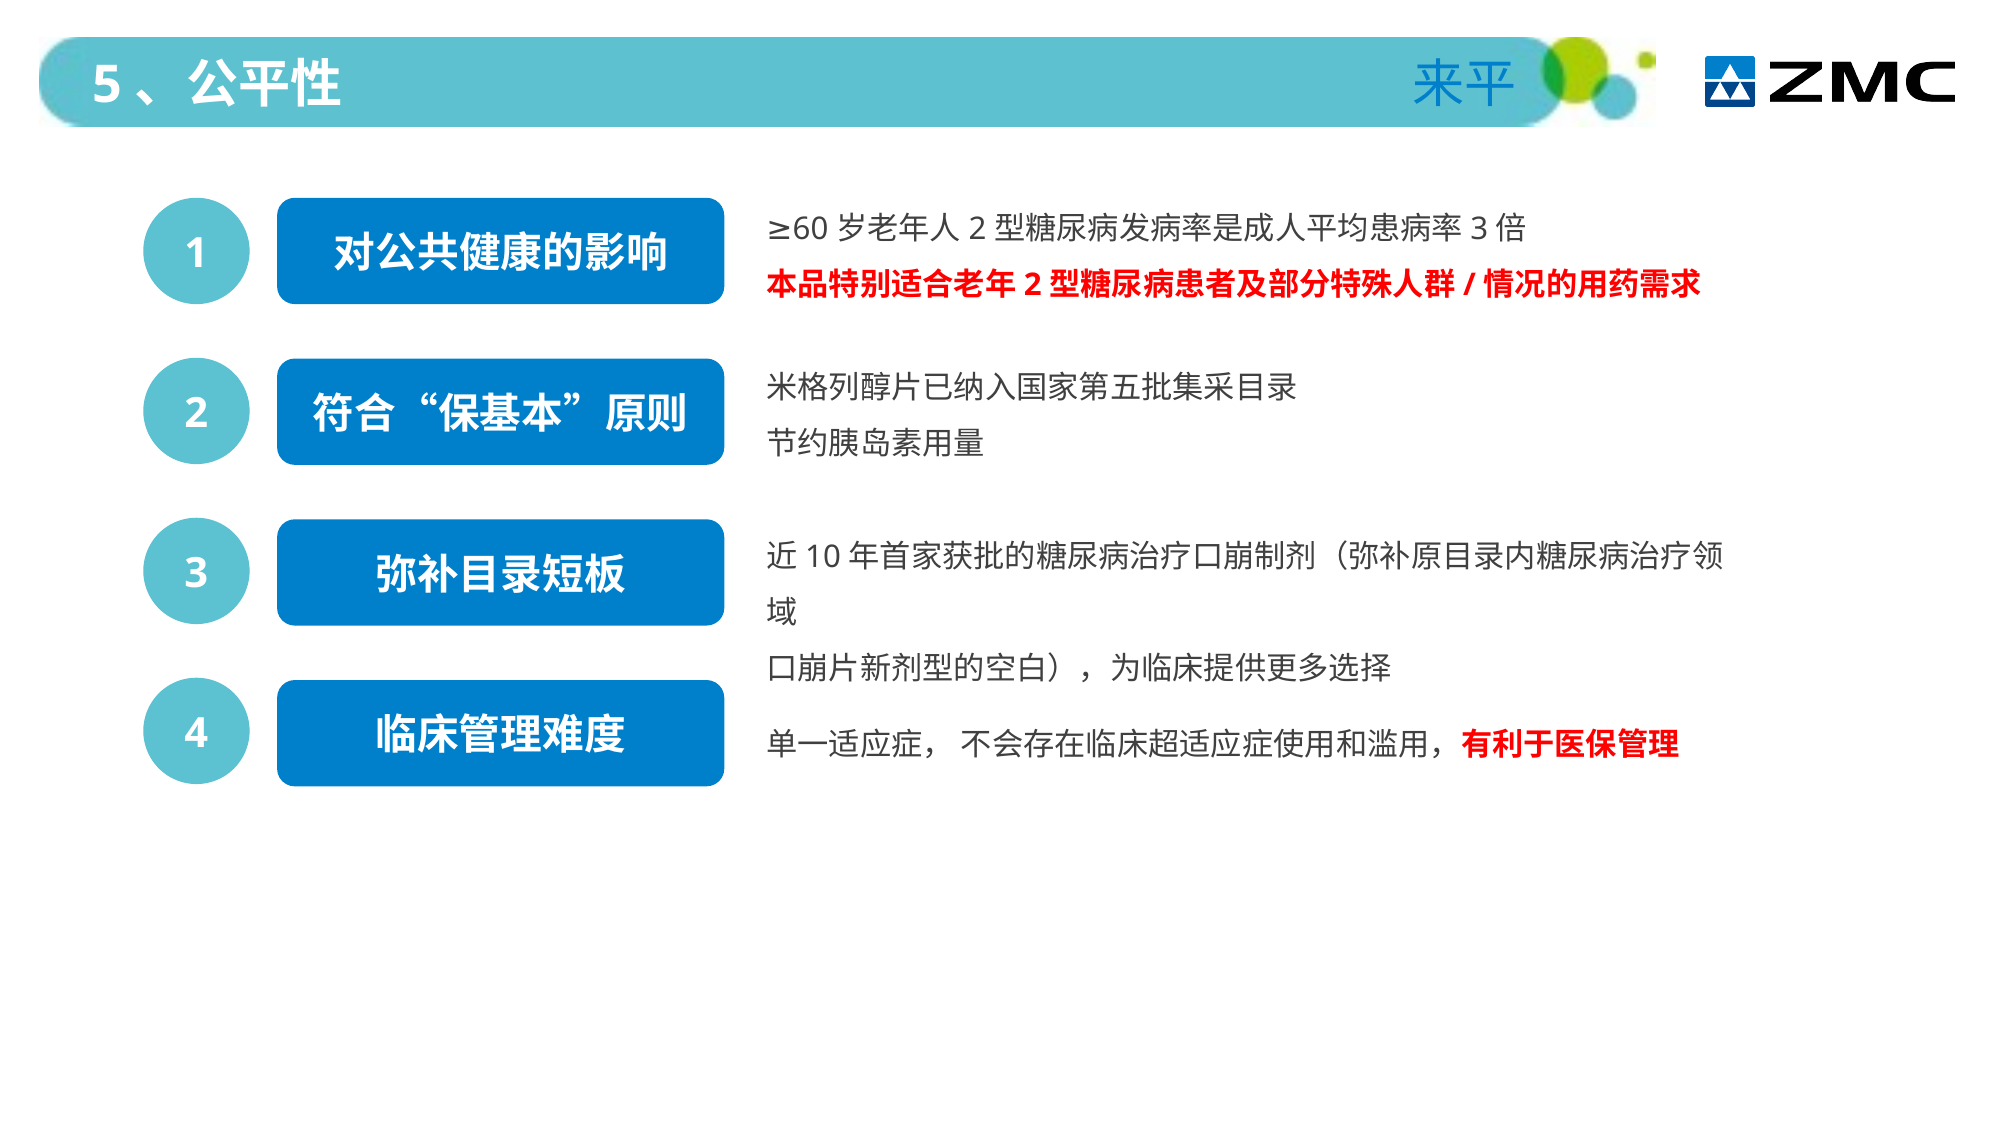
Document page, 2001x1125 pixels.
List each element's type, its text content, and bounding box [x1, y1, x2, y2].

text_box ≥60岁老年人2型糖尿病发病率是成人平均患病率3倍 本品特别适合老年2型糖尿病患者及部分特殊人群/情况的用药需求 [751, 181, 1758, 309]
text_box 临床管理难度 [276, 678, 726, 788]
text_box 4 [142, 676, 251, 786]
text_box 弥补目录短板 [276, 518, 726, 627]
picture [39, 37, 1656, 127]
text_box 2 [142, 356, 251, 466]
text_box 米格列醇片已纳入国家第五批集采目录 节约胰岛素用量 [751, 341, 1758, 469]
text_box 符合“保基本”原则 [276, 357, 726, 466]
text_box 单一适应症， 不会存在临床超适应症使用和滥用，有利于医保管理 [751, 698, 1758, 770]
picture [1705, 56, 1955, 107]
text_box 近10年首家获批的糖尿病治疗口崩制剂（弥补原目录内糖尿病治疗领域 口崩片新剂型的空白），为临床提供更多选择 [751, 509, 1758, 694]
text_box 对公共健康的影响 [276, 196, 726, 306]
text_box 1 [142, 196, 251, 306]
text_box 3 [142, 516, 251, 626]
